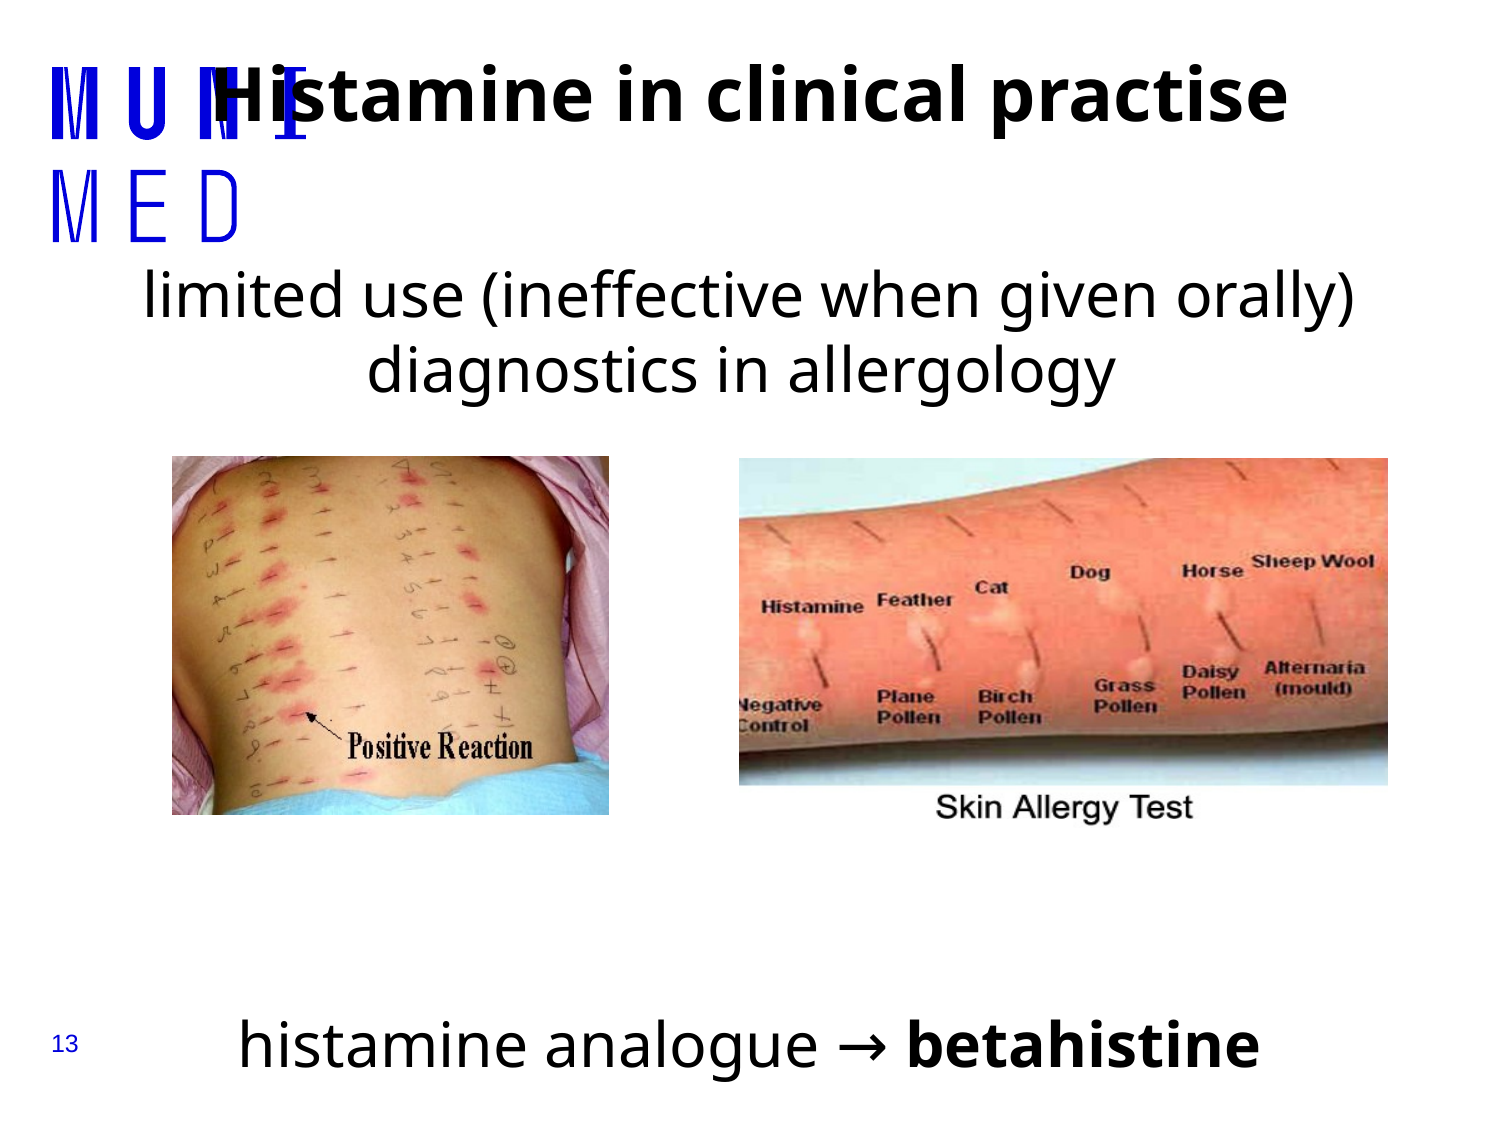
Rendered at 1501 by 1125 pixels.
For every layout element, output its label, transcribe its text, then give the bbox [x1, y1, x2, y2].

slide_number 13 [50, 1021, 82, 1063]
text_box Histamine in clinical practise [74, 45, 1425, 233]
text_box limited use (ineffective when given orally) diagnostics in allergology histamine analogue → betahistine [74, 255, 1425, 1047]
picture [171, 455, 609, 815]
picture [738, 457, 1388, 830]
